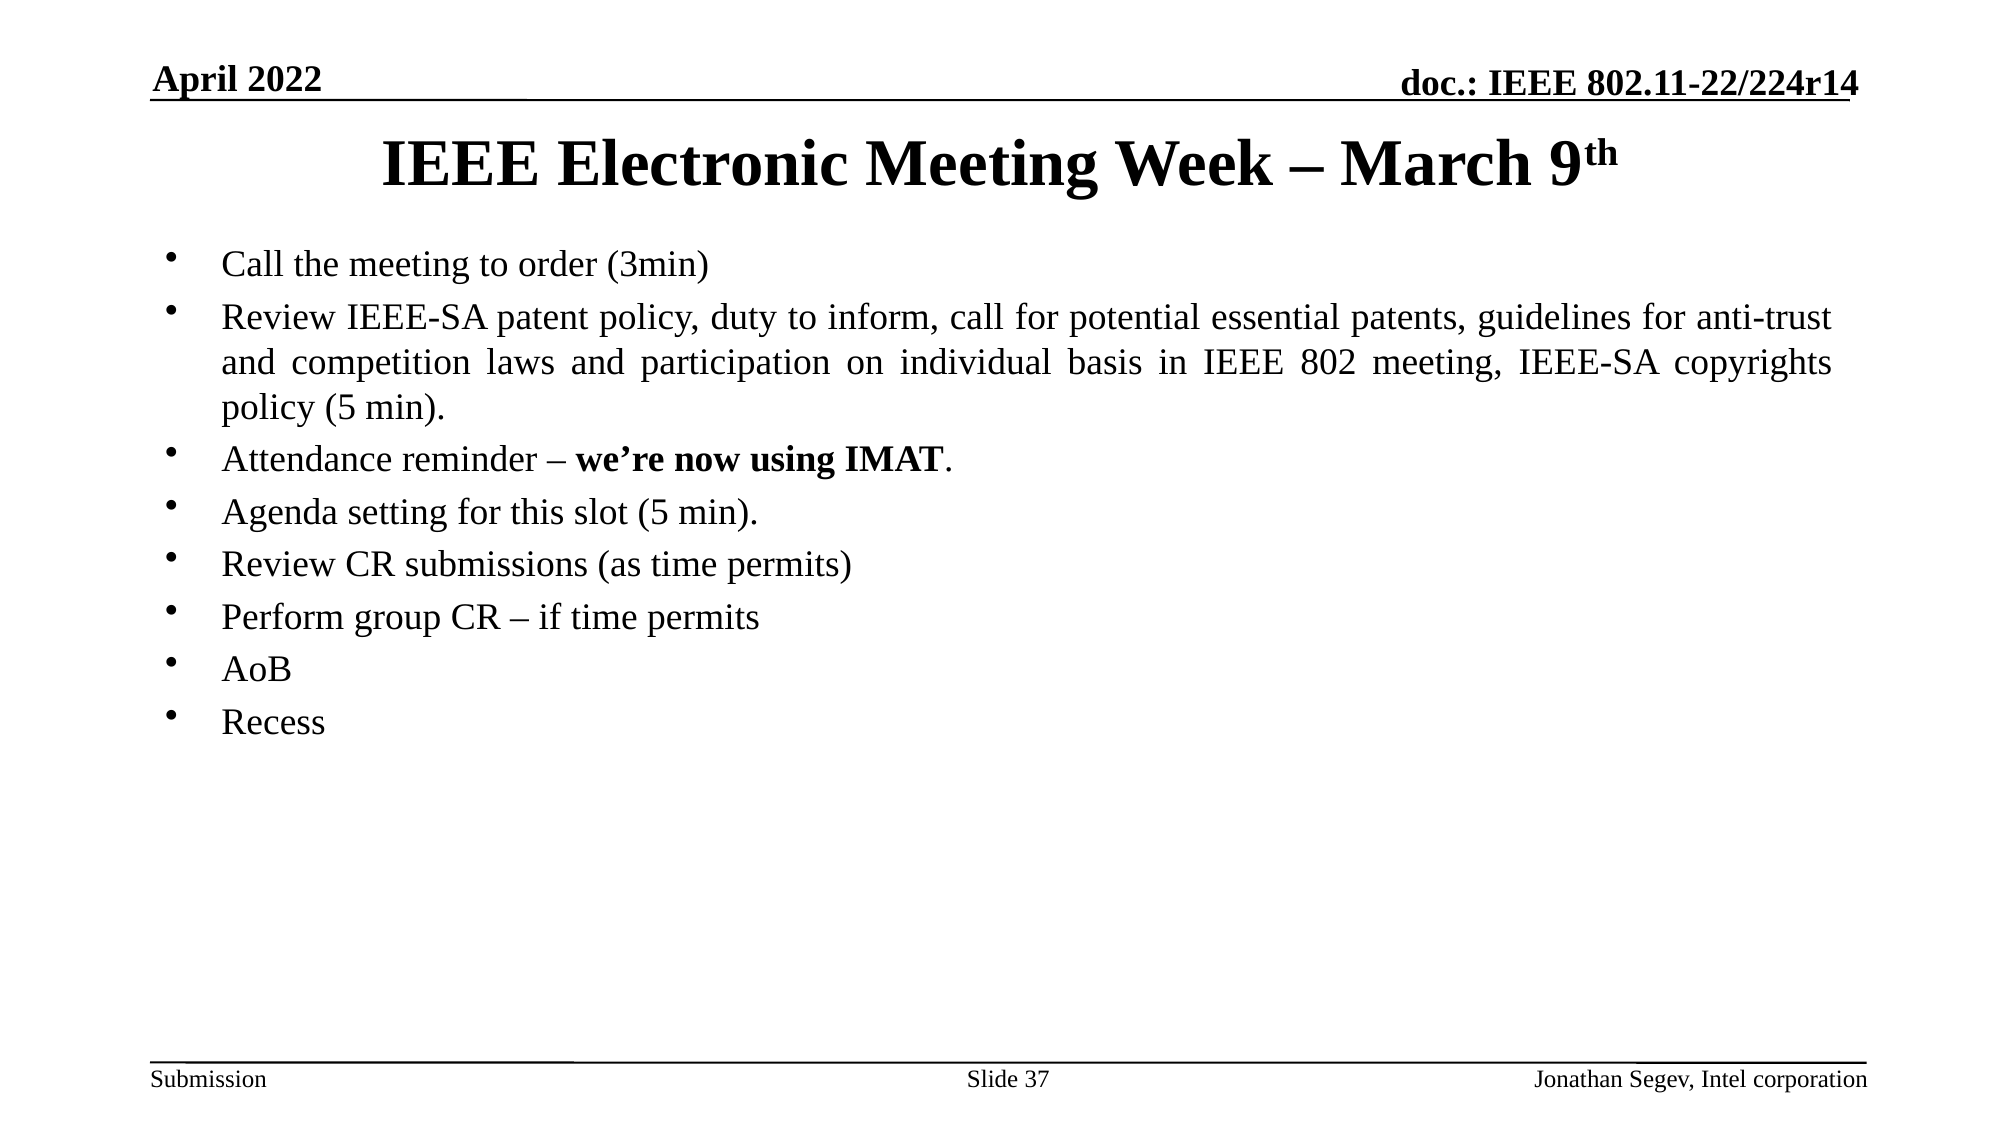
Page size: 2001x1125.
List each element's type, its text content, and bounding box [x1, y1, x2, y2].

list Call the meeting to order (3min) Review IEEE-SA patent policy, duty to inform, call for potential essential patents, guidelines for anti-trust and competition laws and participation on individual basis in IEEE 802 meeting, IEEE-SA copyrights policy (5 min). Attendance reminder – we’re now using IMAT. Agenda setting for this slot (5 min). Review CR submissions (as time permits) Perform group CR – if time permits AoB Recess [149, 231, 1850, 1000]
slide_number Slide 37 [950, 1061, 1067, 1123]
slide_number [152, 54, 563, 100]
title IEEE Electronic Meeting Week – March 9th [149, 112, 1850, 205]
footer Jonathan Segev, Intel corporation [1171, 1061, 1869, 1093]
